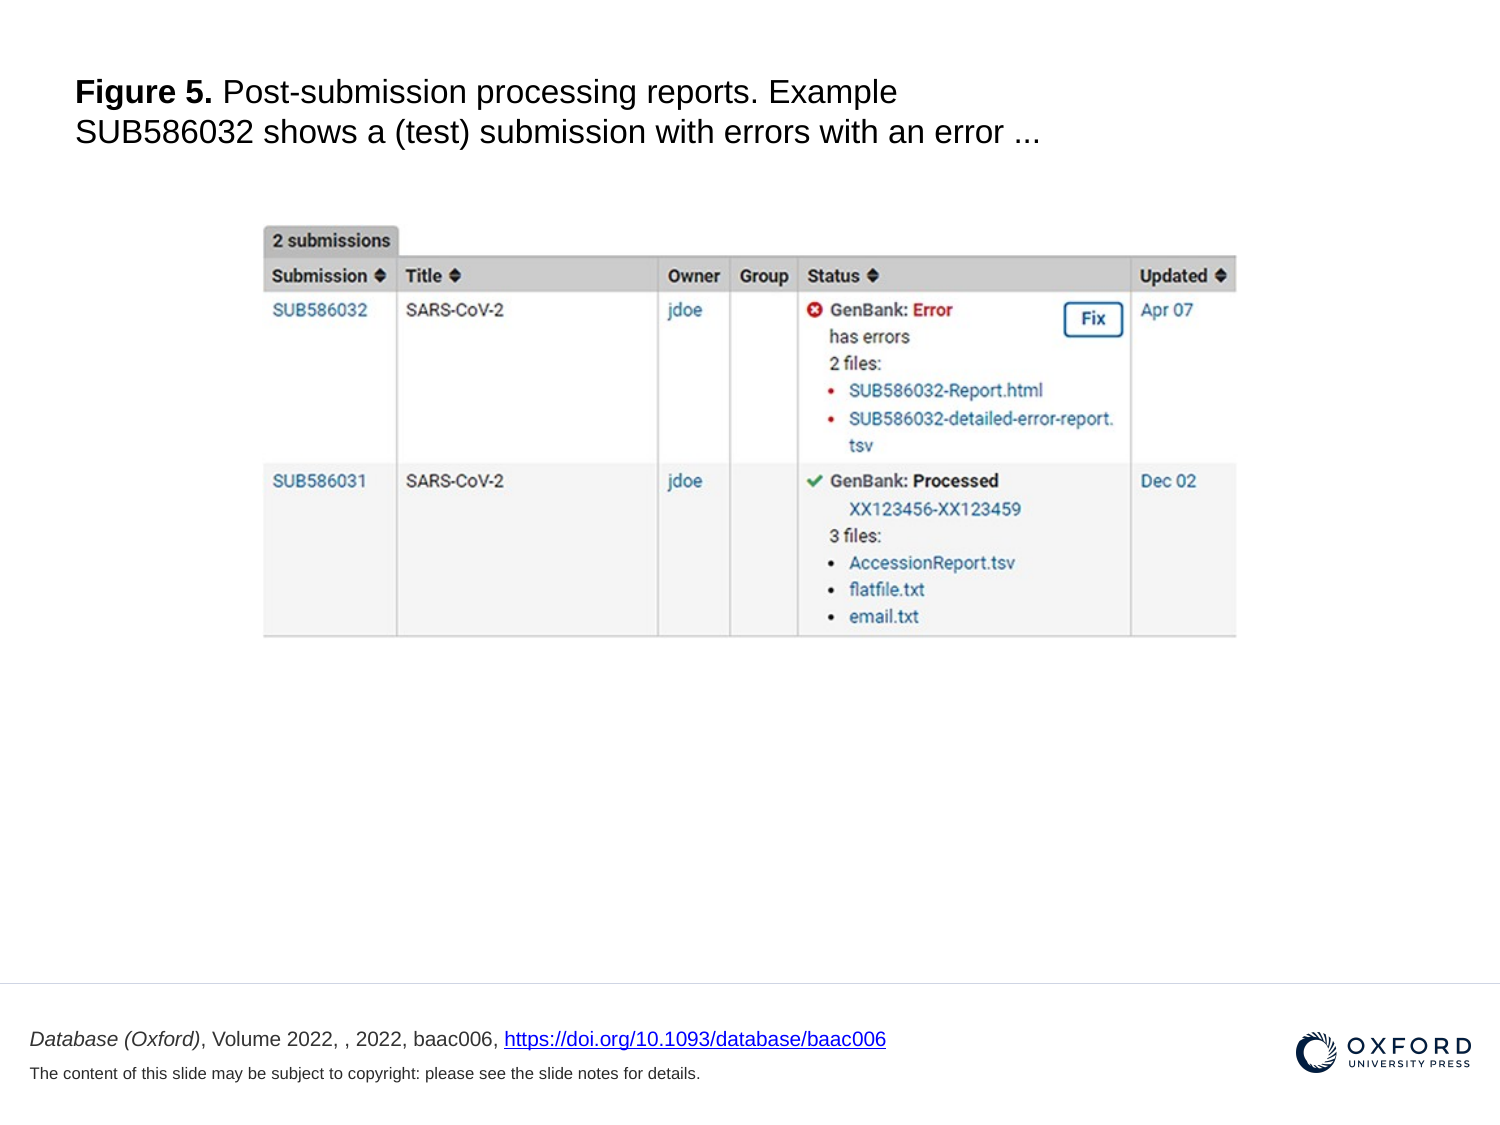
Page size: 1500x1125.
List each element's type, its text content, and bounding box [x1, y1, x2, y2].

picture [262, 224, 1238, 639]
title Figure 5. Post-submission processing reports. Example SUB586032 shows a (test) submission with errors with an error ... [75, 69, 1078, 171]
footer Database (Oxford), Volume 2022, , 2022, baac006, https://doi.org/10.1093/database/baac006 The content of this slide may be subject to copyright: please see the slide notes for details. [0, 983, 1260, 1125]
picture [1296, 1032, 1471, 1073]
